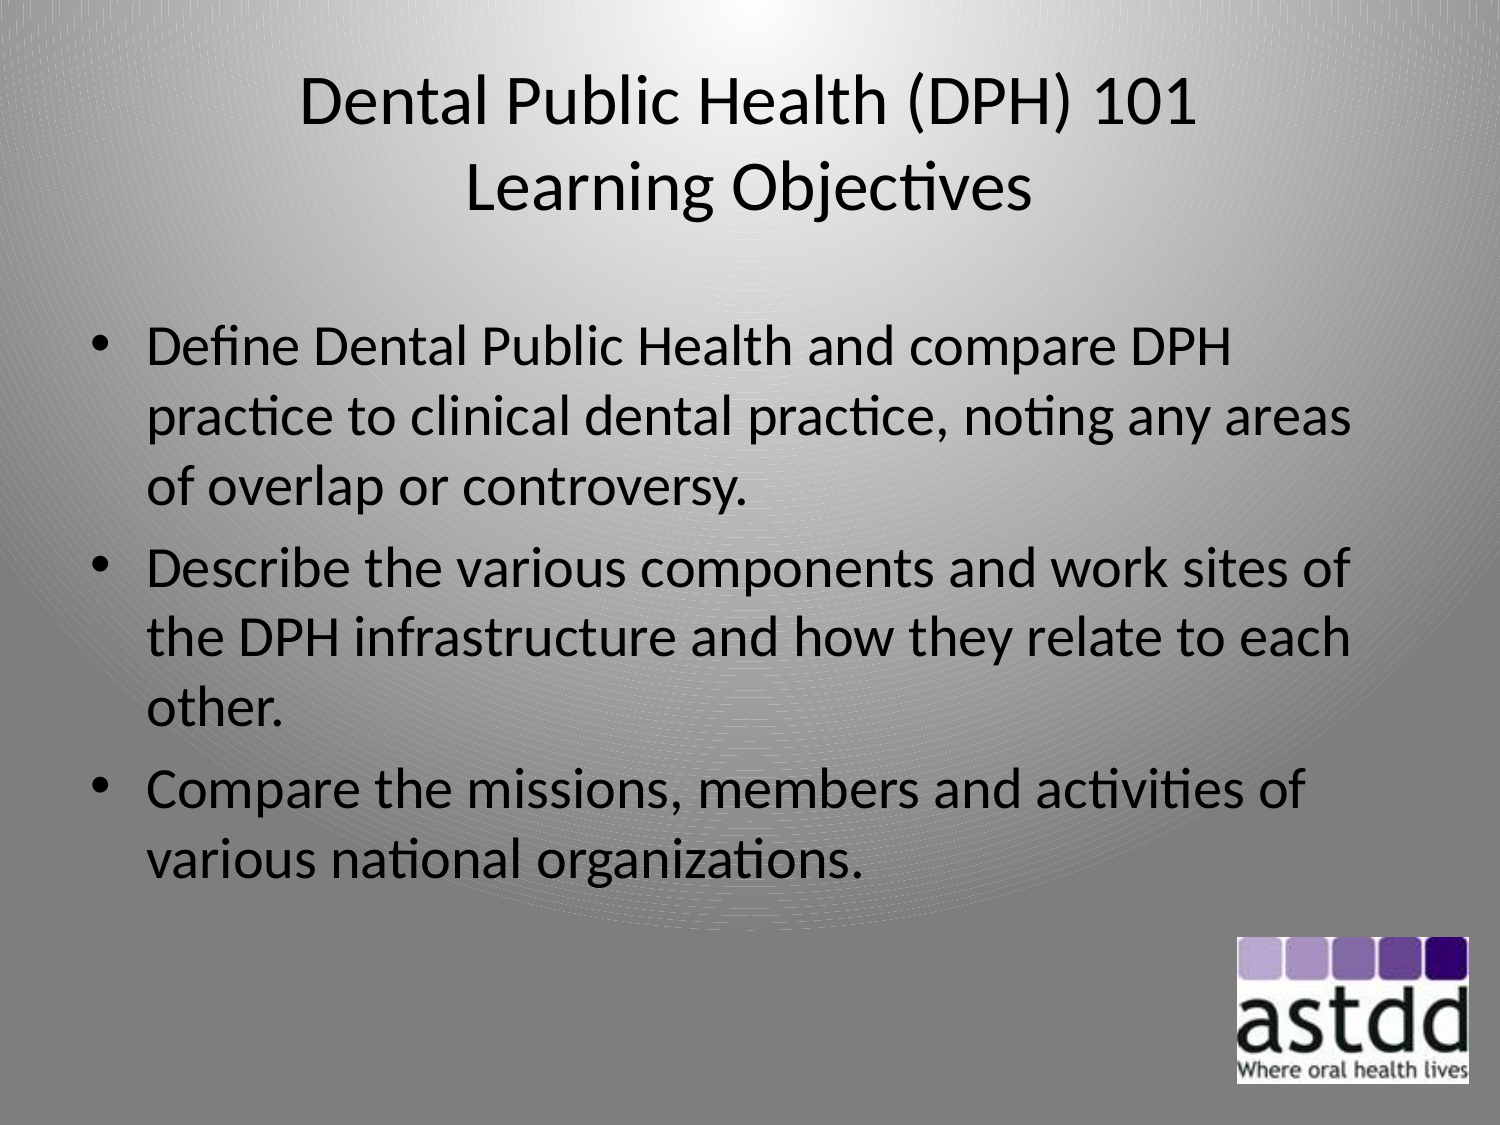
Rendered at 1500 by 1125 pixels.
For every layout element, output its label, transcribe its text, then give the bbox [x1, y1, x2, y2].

title Dental Public Health (DPH) 101 Learning Objectives [75, 45, 1425, 233]
picture [1237, 937, 1469, 1084]
list Define Dental Public Health and compare DPH practice to clinical dental practice, noting any areas of overlap or controversy. Describe the various components and work sites of the DPH infrastructure and how they relate to each other. Compare the missions, members and activities of various national organizations. [75, 299, 1425, 1055]
